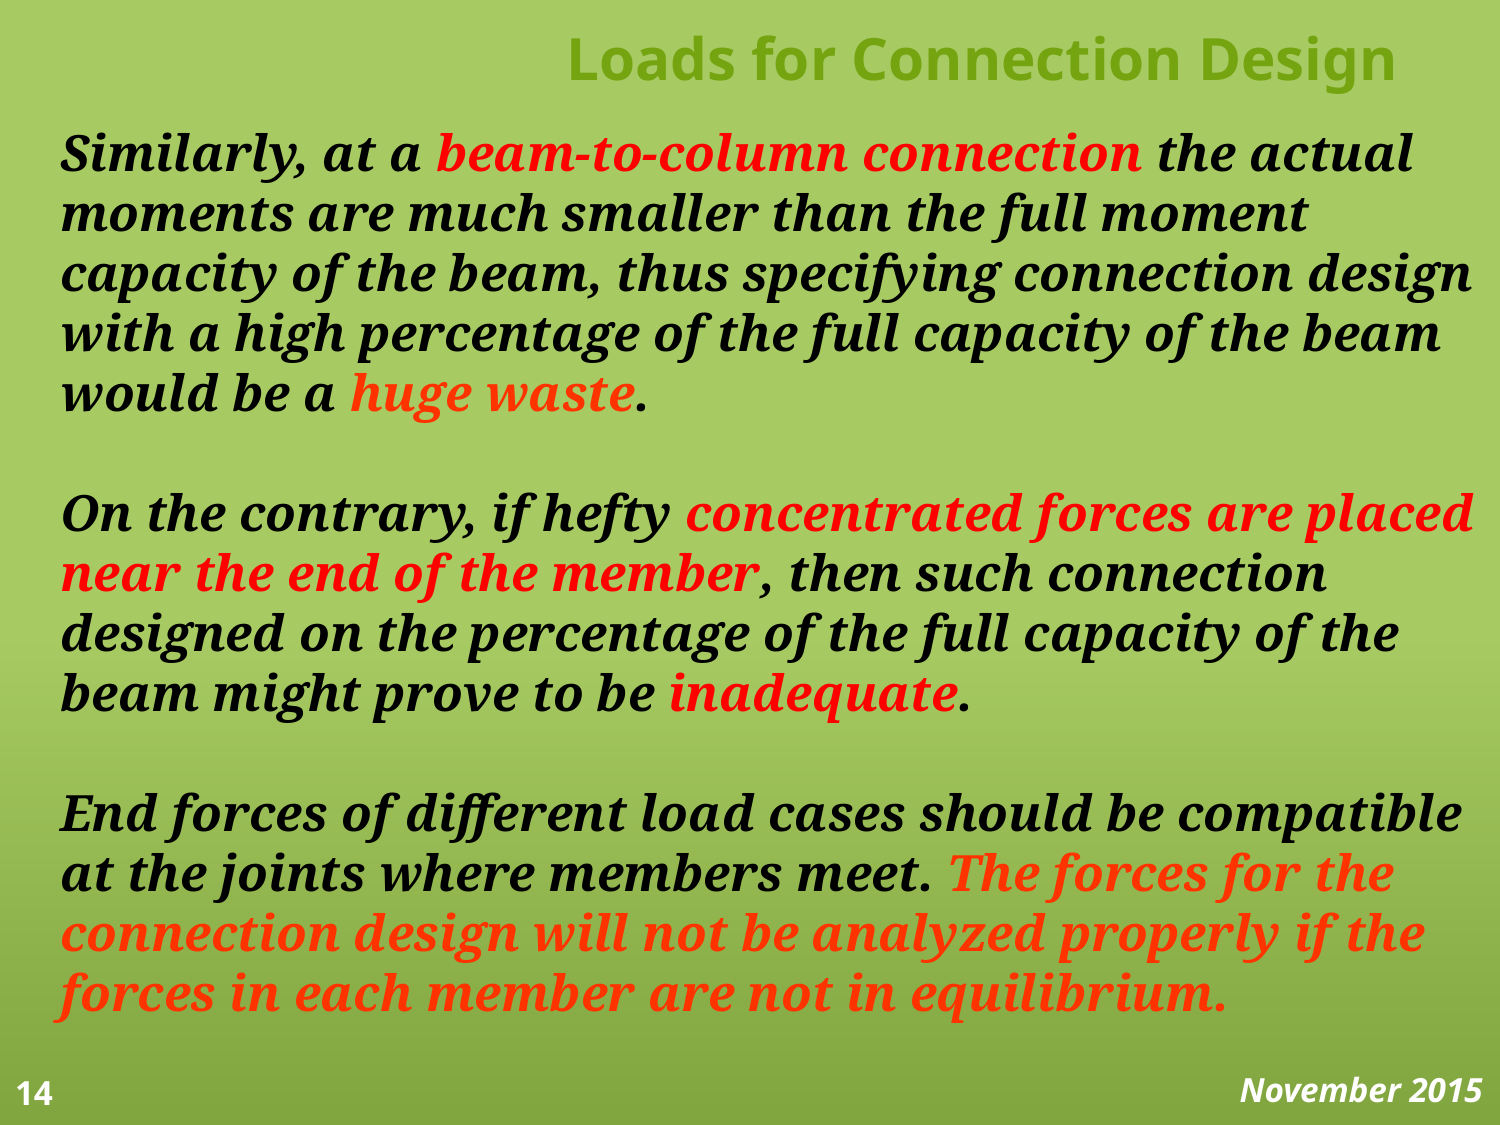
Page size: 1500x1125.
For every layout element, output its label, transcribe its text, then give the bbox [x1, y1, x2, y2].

title Loads for Connection Design [87, 0, 1413, 93]
text_box Similarly, at a beam-to-column connection the actual moments are much smaller than the full moment capacity of the beam, thus specifying connection design with a high percentage of the full capacity of the beam would be a huge waste. On the contrary, if hefty concentrated forces are placed near the end of the member, then such connection designed on the percentage of the full capacity of the beam might prove to be inadequate. End forces of different load cases should be compatible at the joints where members meet. The forces for the connection design will not be analyzed properly if the forces in each member are not in equilibrium. [45, 93, 1500, 1029]
slide_number 14 [0, 1065, 219, 1125]
